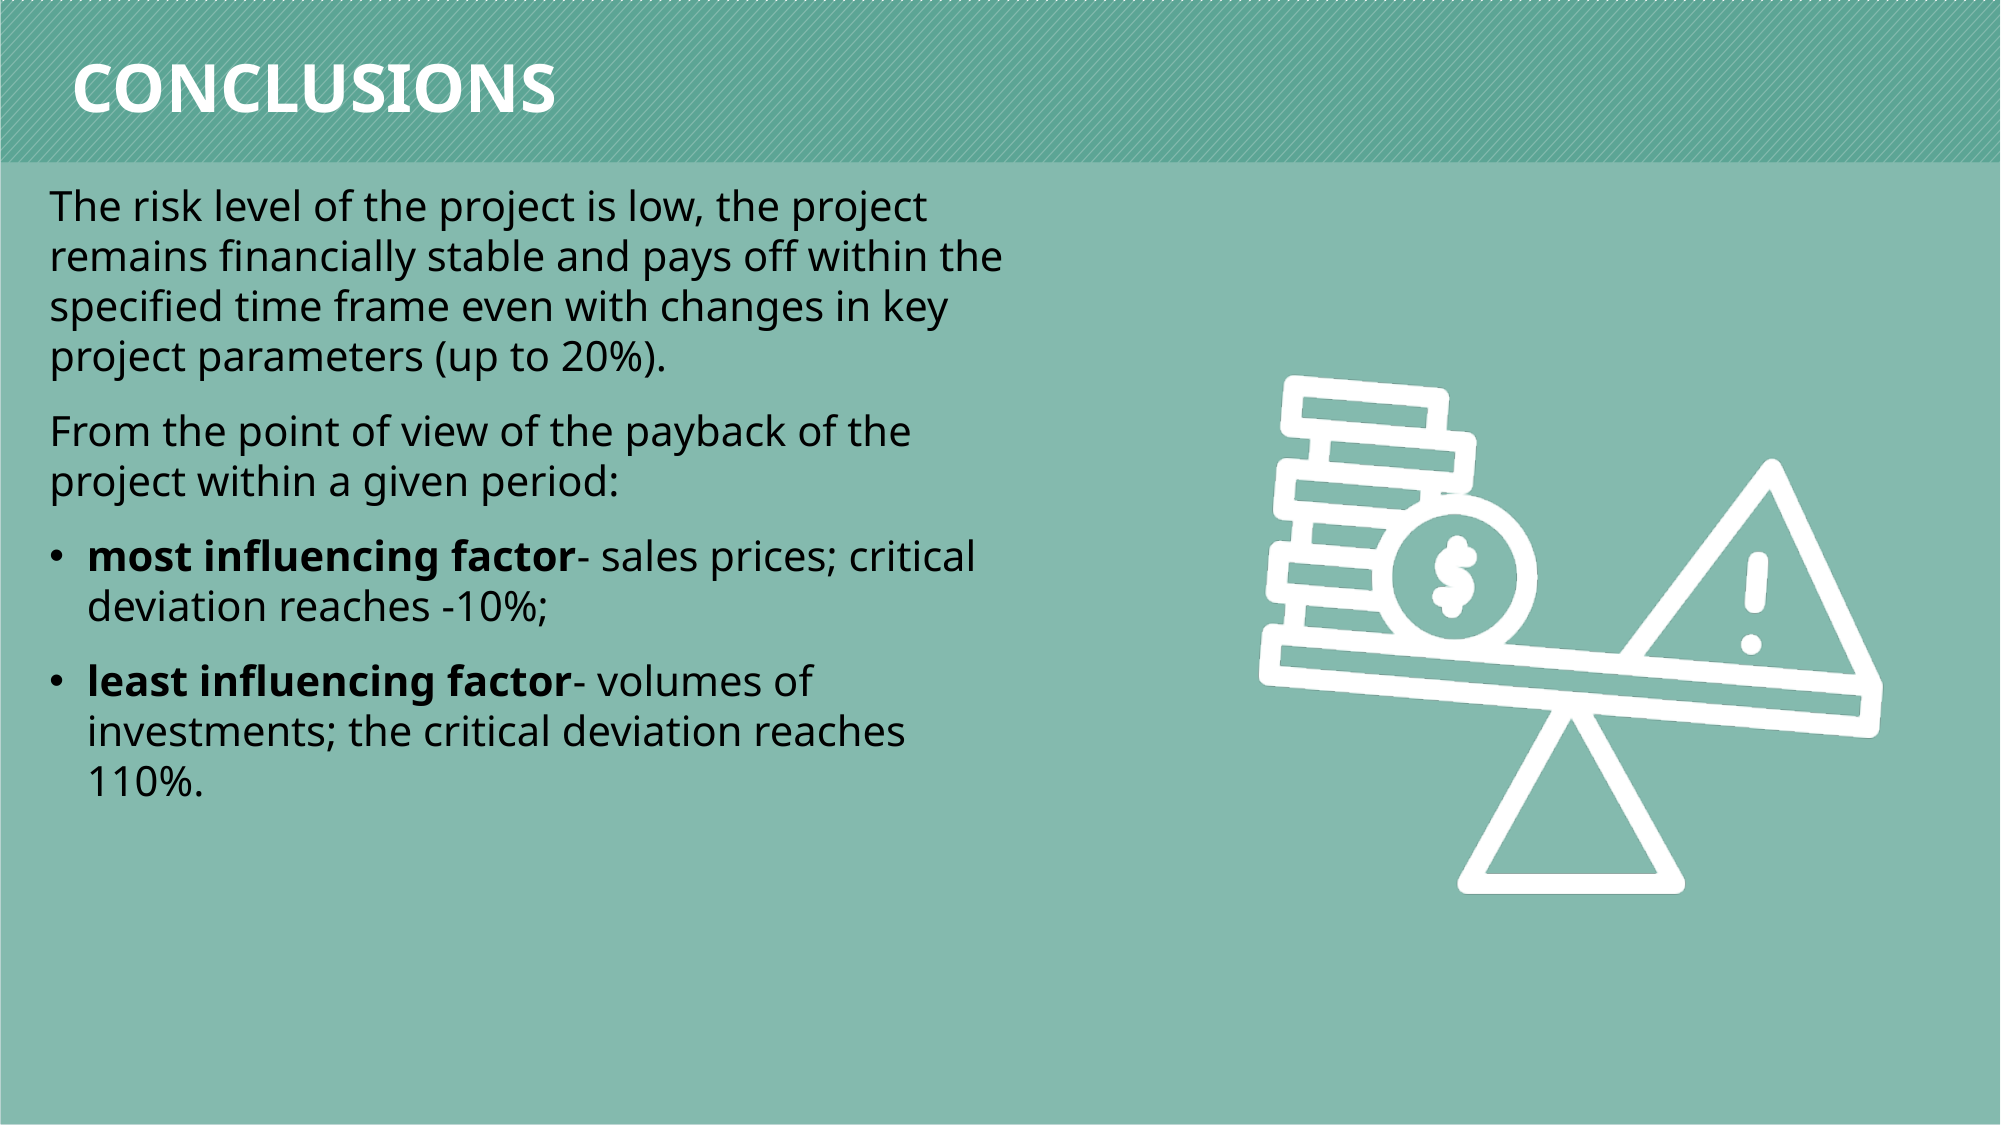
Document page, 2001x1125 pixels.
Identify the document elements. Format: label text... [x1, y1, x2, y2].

title CONCLUSIONS [56, 43, 1970, 140]
list The risk level of the project is low, the project remains financially stable and pays off within the specified time frame even with changes in key project parameters (up to 20%). From the point of view of the payback of the project within a given period: most influencing factor- sales prices; critical deviation reaches -10%; least influencing factor- volumes of investments; the critical deviation reaches 110%. [34, 172, 1038, 1082]
picture [0, 0, 2001, 1125]
